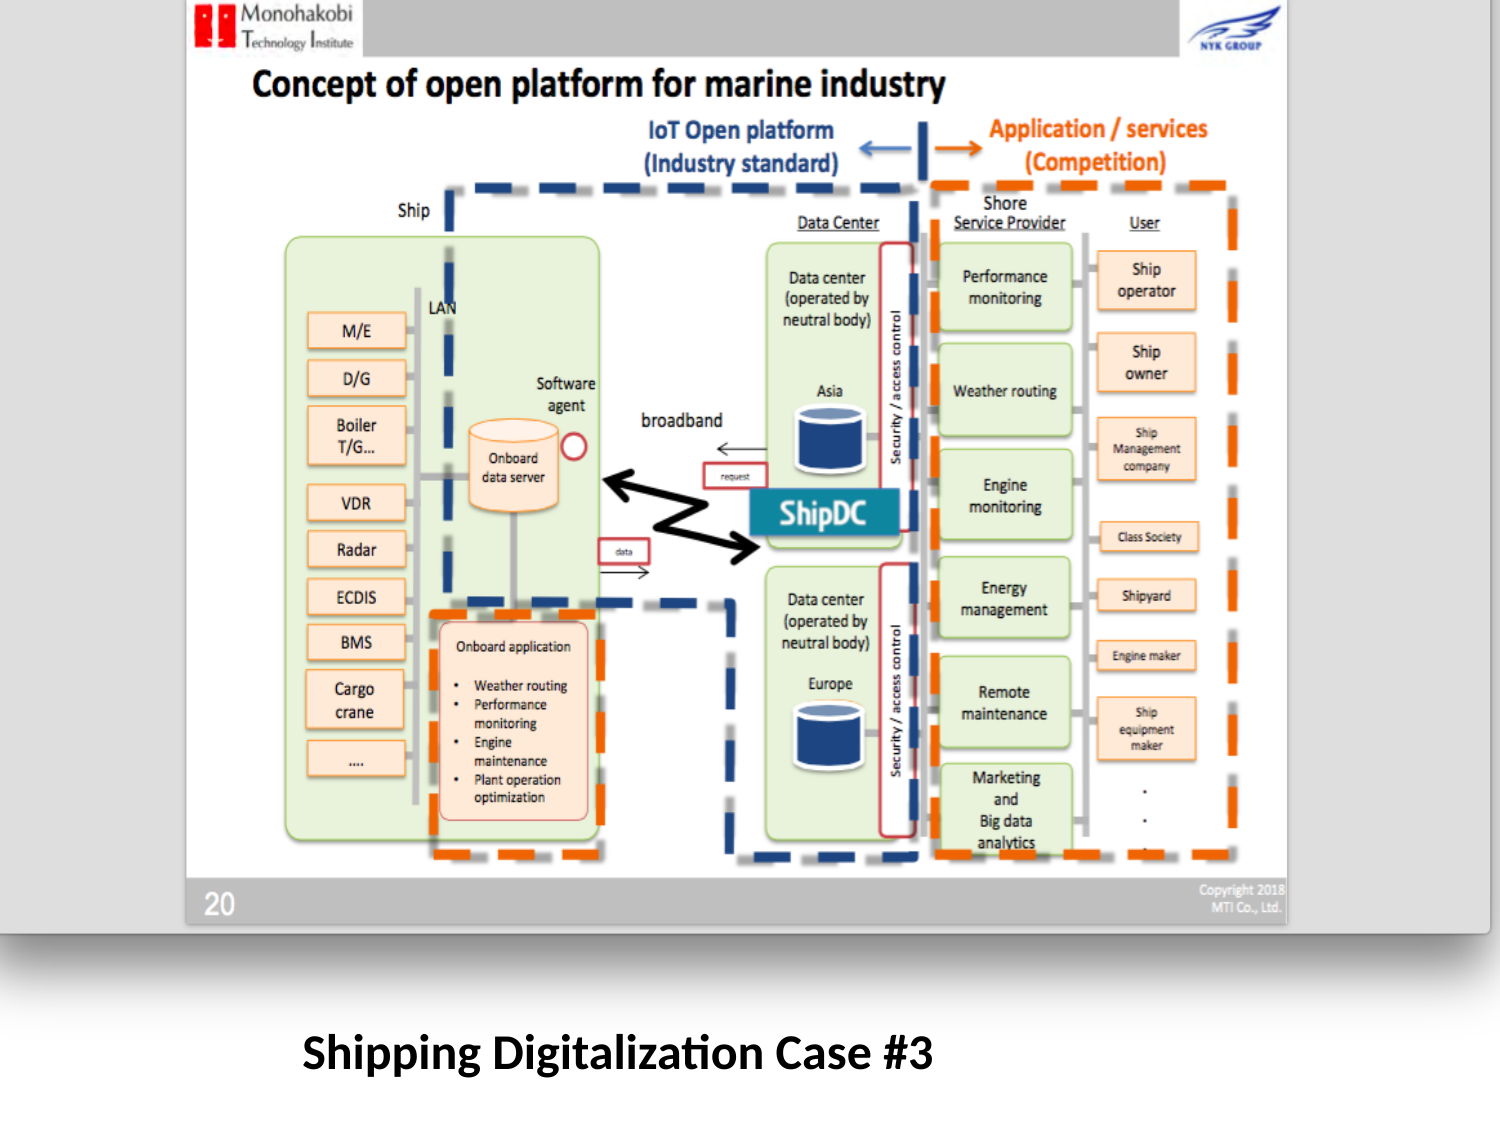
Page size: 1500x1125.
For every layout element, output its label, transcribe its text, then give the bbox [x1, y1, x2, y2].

picture [0, 0, 1500, 1051]
text_box Shipping Digitalization Case #3 [287, 1059, 1163, 1088]
